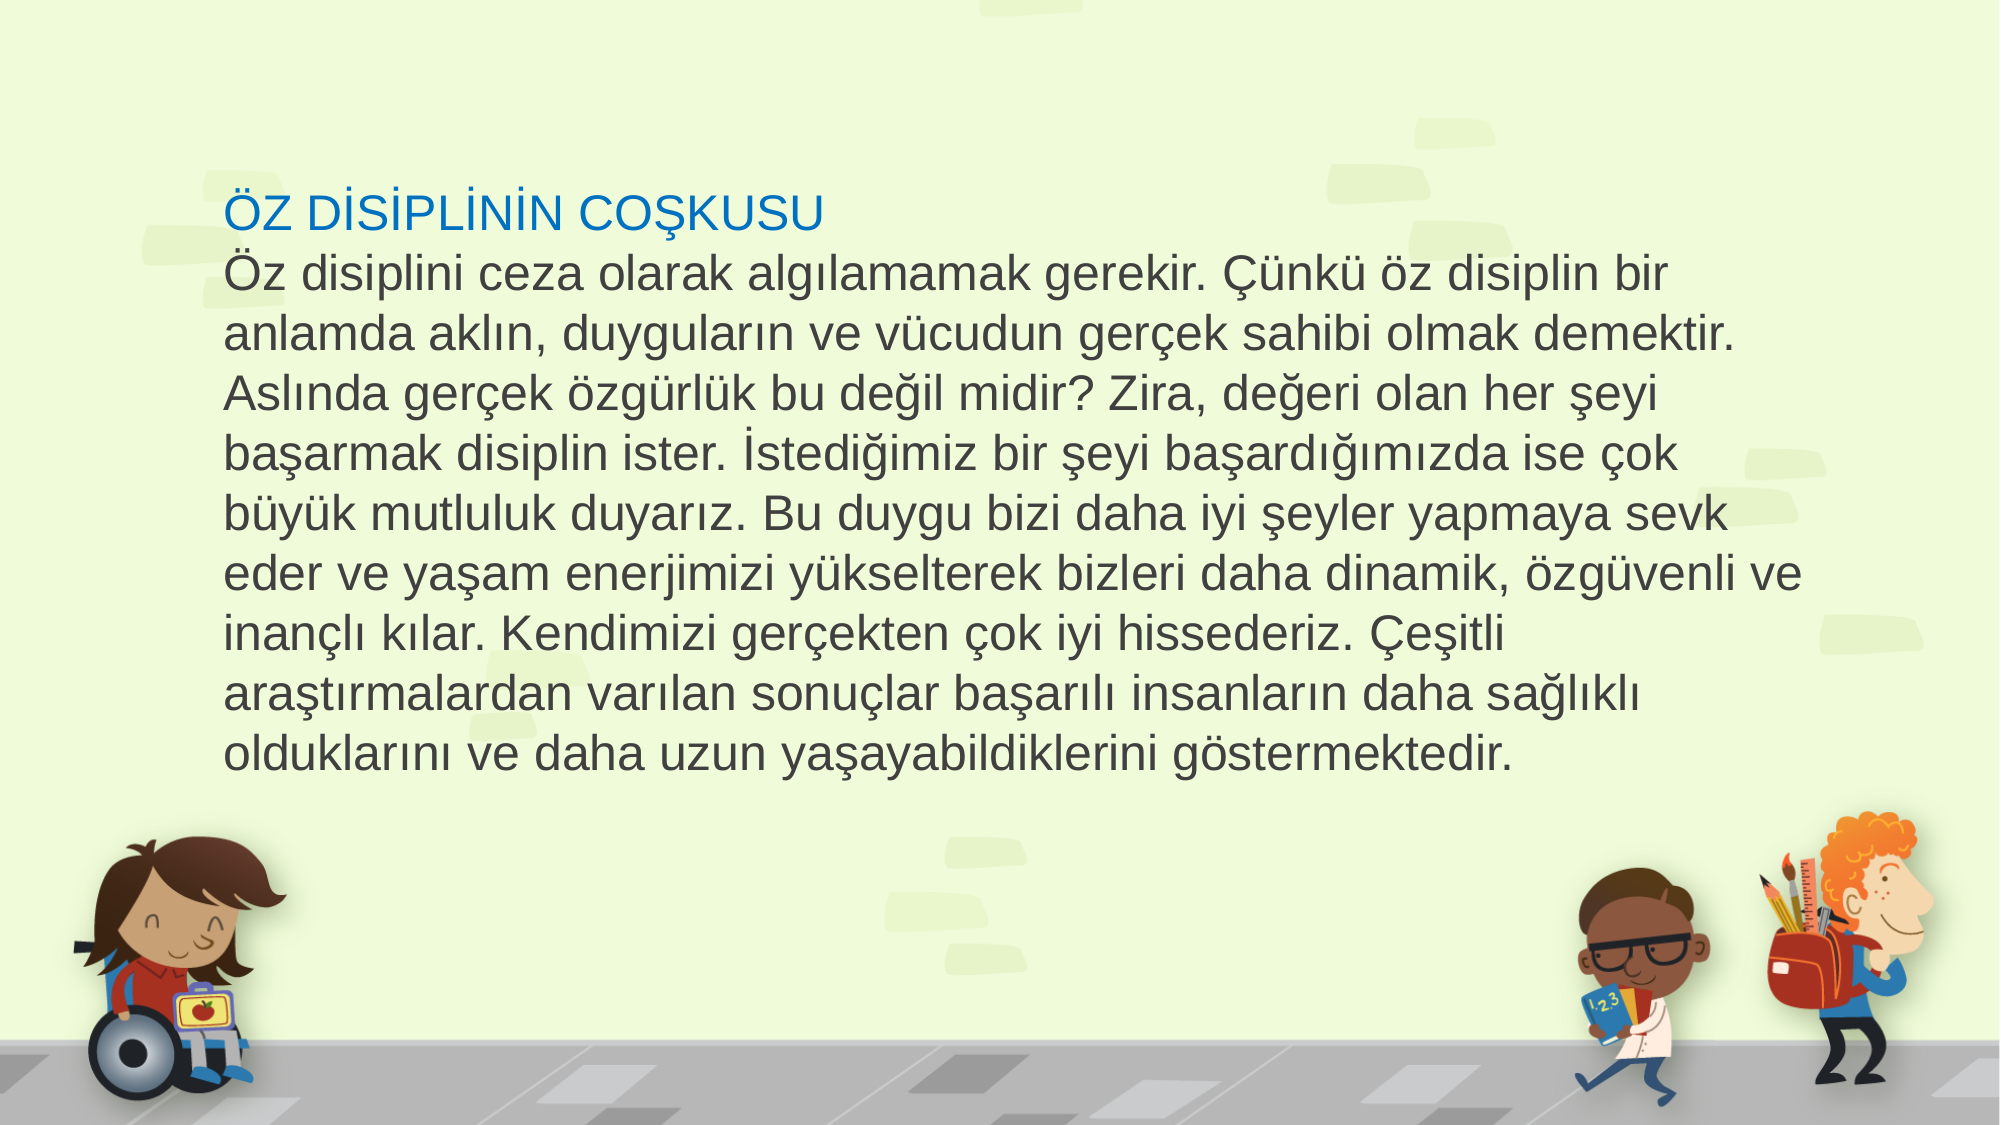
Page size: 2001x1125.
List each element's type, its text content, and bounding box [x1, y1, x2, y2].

text_box ÖZ DİSİPLİNİN COŞKUSU Öz disiplini ceza olarak algılamamak gerekir. Çünkü öz disiplin bir anlamda aklın, duyguların ve vücudun gerçek sahibi olmak demektir. Aslında gerçek özgürlük bu değil midir? Zira, değeri olan her şeyi başarmak disiplin ister. İstediğimiz bir şeyi başardığımızda ise çok büyük mutluluk duyarız. Bu duygu bizi daha iyi şeyler yapmaya sevk eder ve yaşam enerjimizi yükselterek bizleri daha dinamik, özgüvenli ve inançlı kılar. Kendimizi gerçekten çok iyi hissederiz. Çeşitli araştırmalardan varılan sonuçlar başarılı insanların daha sağlıklı olduklarını ve daha uzun yaşayabildiklerini göstermektedir. [208, 172, 1827, 788]
picture [0, 0, 2000, 1125]
